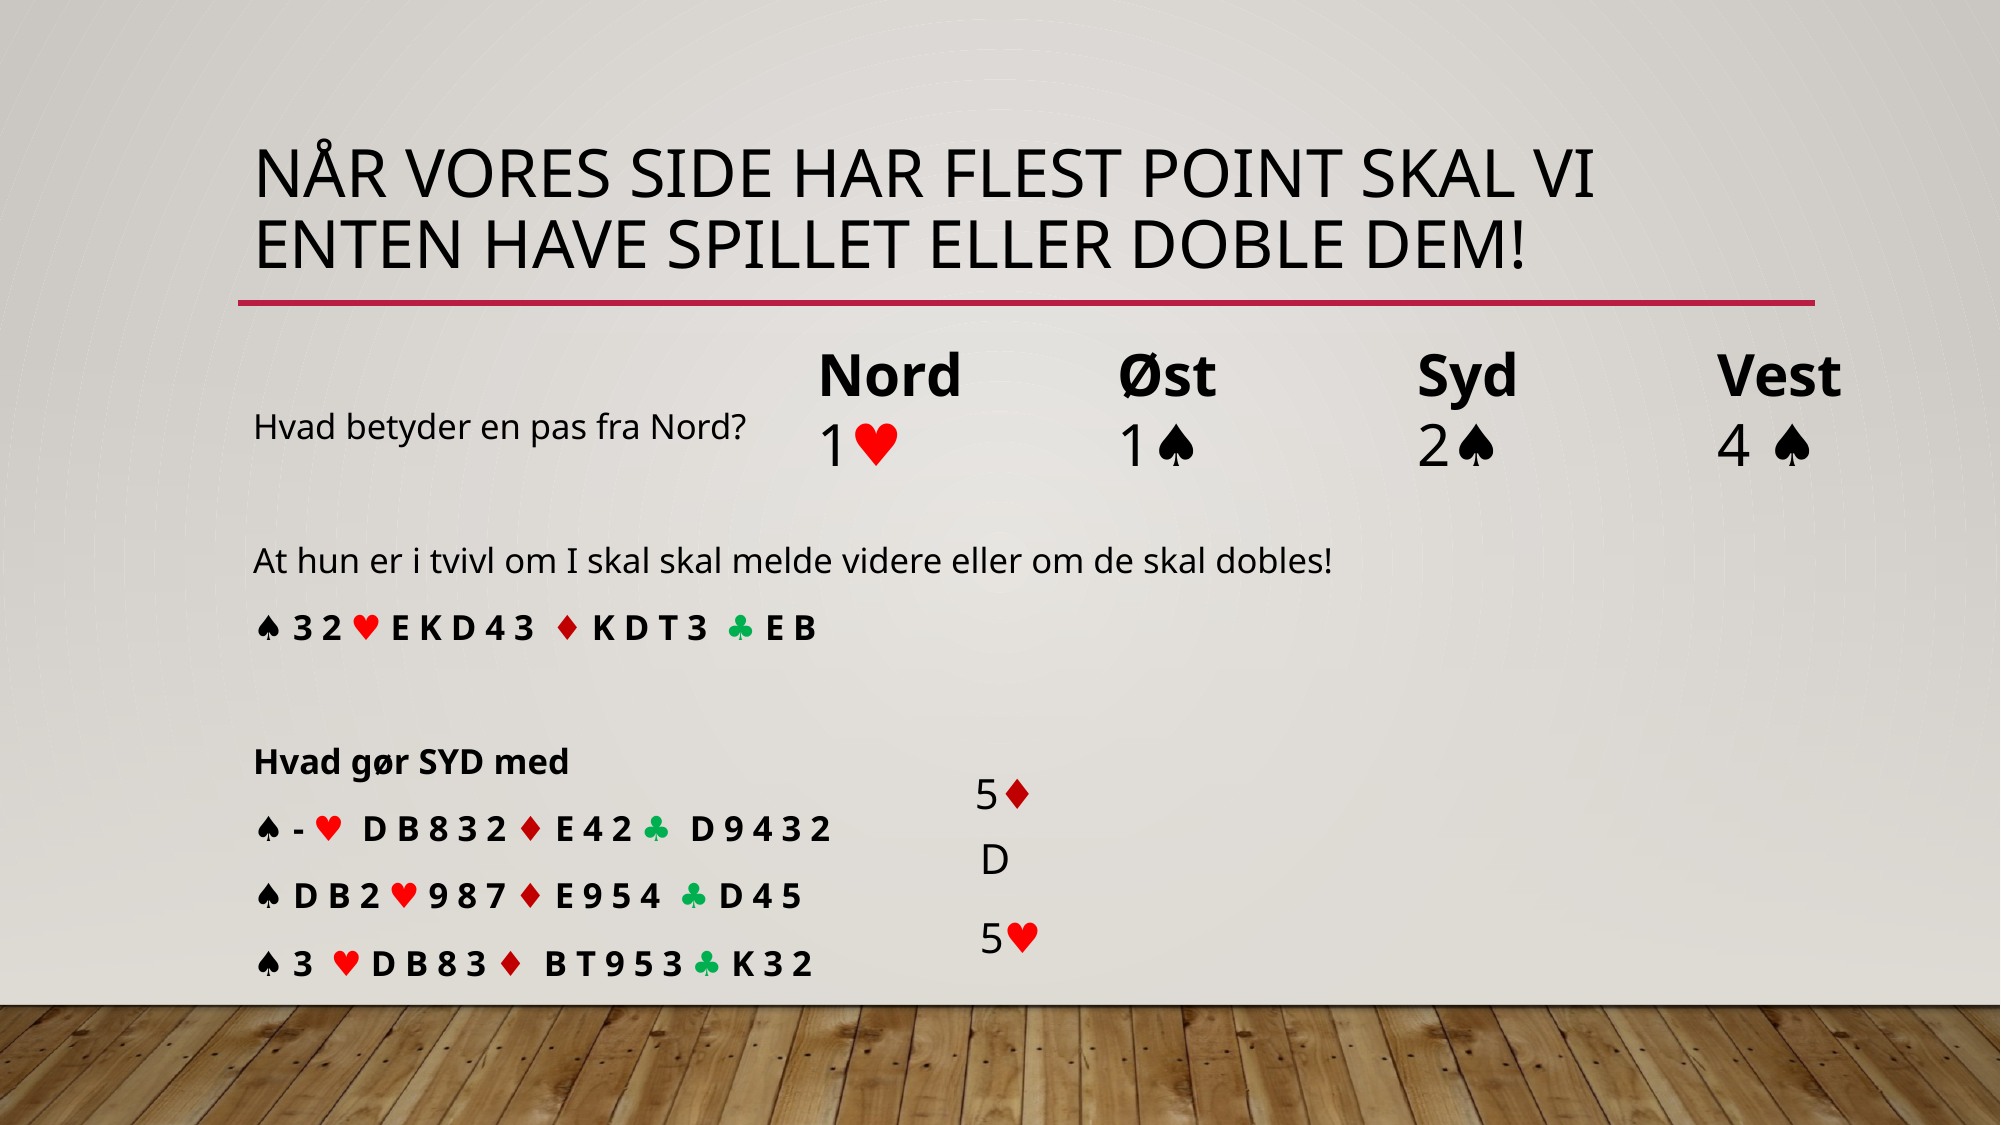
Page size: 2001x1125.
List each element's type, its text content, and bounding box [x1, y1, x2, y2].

list Hvad betyder en pas fra Nord? At hun er i tvivl om I skal skal melde videre eller om de skal dobles! ♠ ︎3 2 ♥︎ E K D 4 3 ♦︎ K D T 3 ♣︎ E B Hvad gør SYD med ♠ ︎- ♥︎ D B 8 3 2 ♦︎ E 4 2 ♣︎ D 9 4 3 2 ♠ ︎D B 2 ♥︎ 9 8 7 ♦︎ E 9 5 4 ♣︎ D 4 5 ♠ ︎3 ♥︎ D B 8 3 ♦︎ B T 9 5 3 ♣︎ K 3 2 [238, 330, 1814, 993]
text_box 5♥︎ [965, 904, 1085, 970]
picture [0, 1005, 2000, 1125]
text_box Nord Øst Syd Vest 1♥︎ 1♠︎ 2♠︎ 4 ♠︎ [802, 330, 1898, 486]
text_box D [965, 825, 1085, 891]
text_box 5♦︎ [960, 760, 1080, 825]
title Når vores side har flest point skal vi enten have spillet eller doble dem! [238, 131, 1814, 305]
